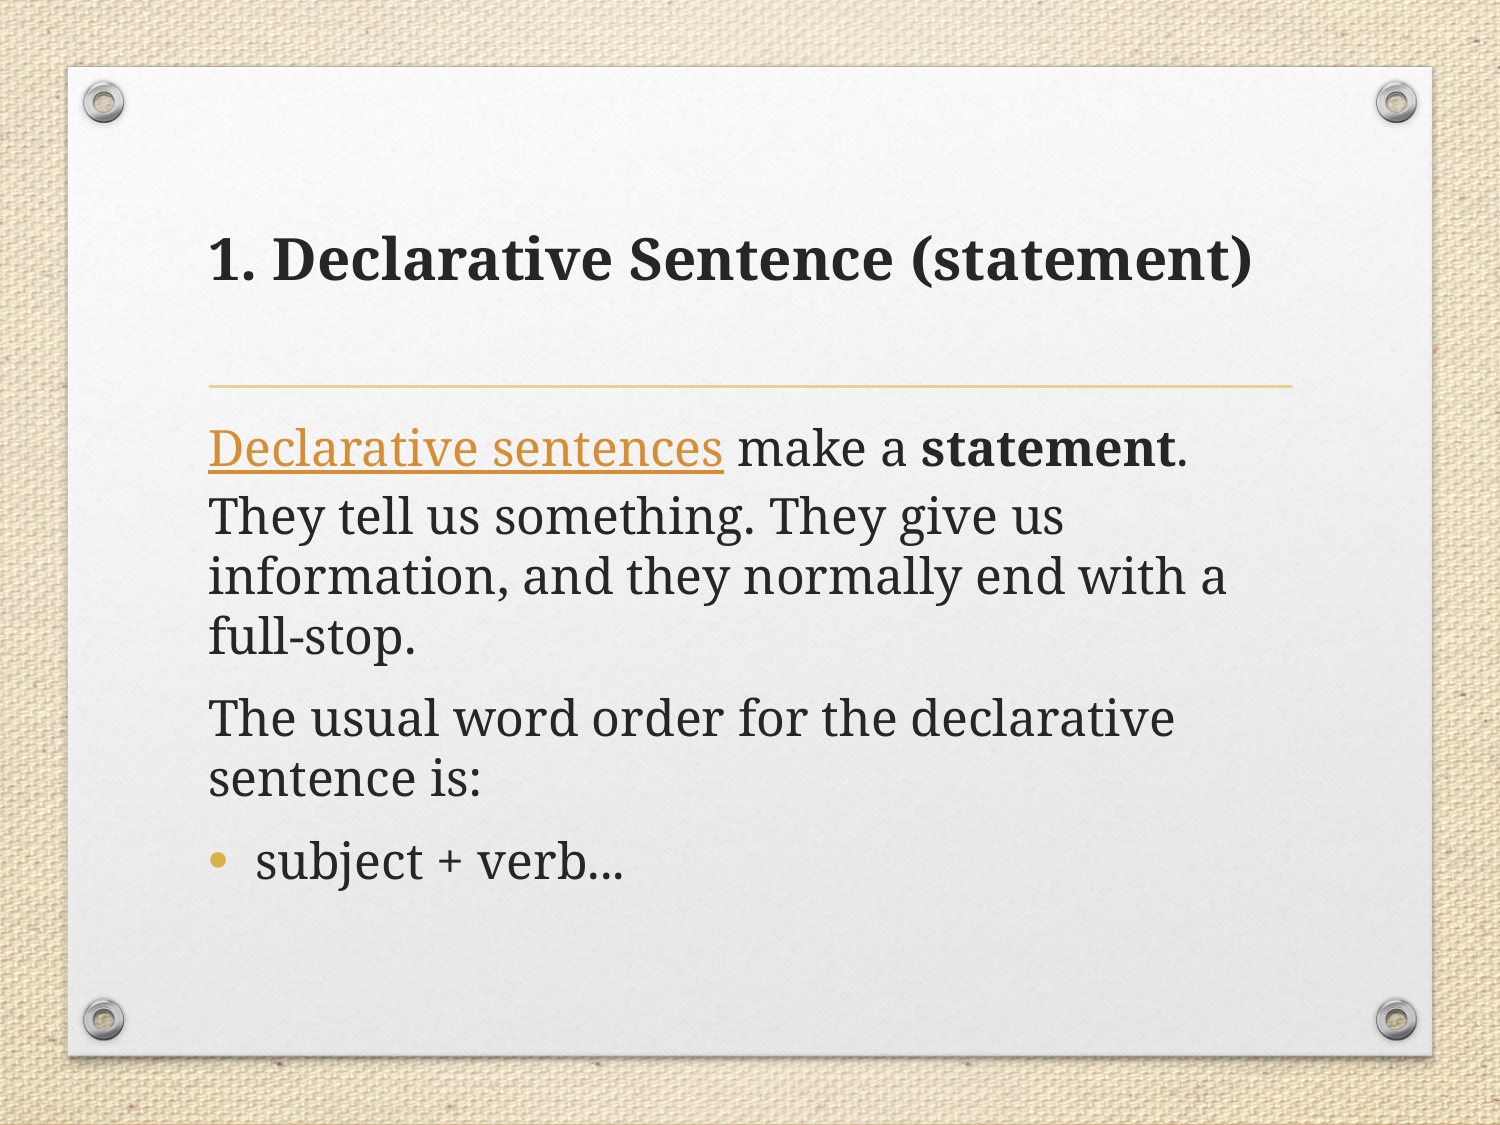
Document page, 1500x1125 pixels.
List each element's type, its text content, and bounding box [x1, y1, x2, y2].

title 1. Declarative Sentence (statement) [193, 150, 1309, 365]
picture [0, 0, 1500, 1125]
list Declarative sentences make a statement. They tell us something. They give us information, and they normally end with a full-stop. The usual word order for the declarative sentence is: subject + verb... [193, 408, 1309, 974]
